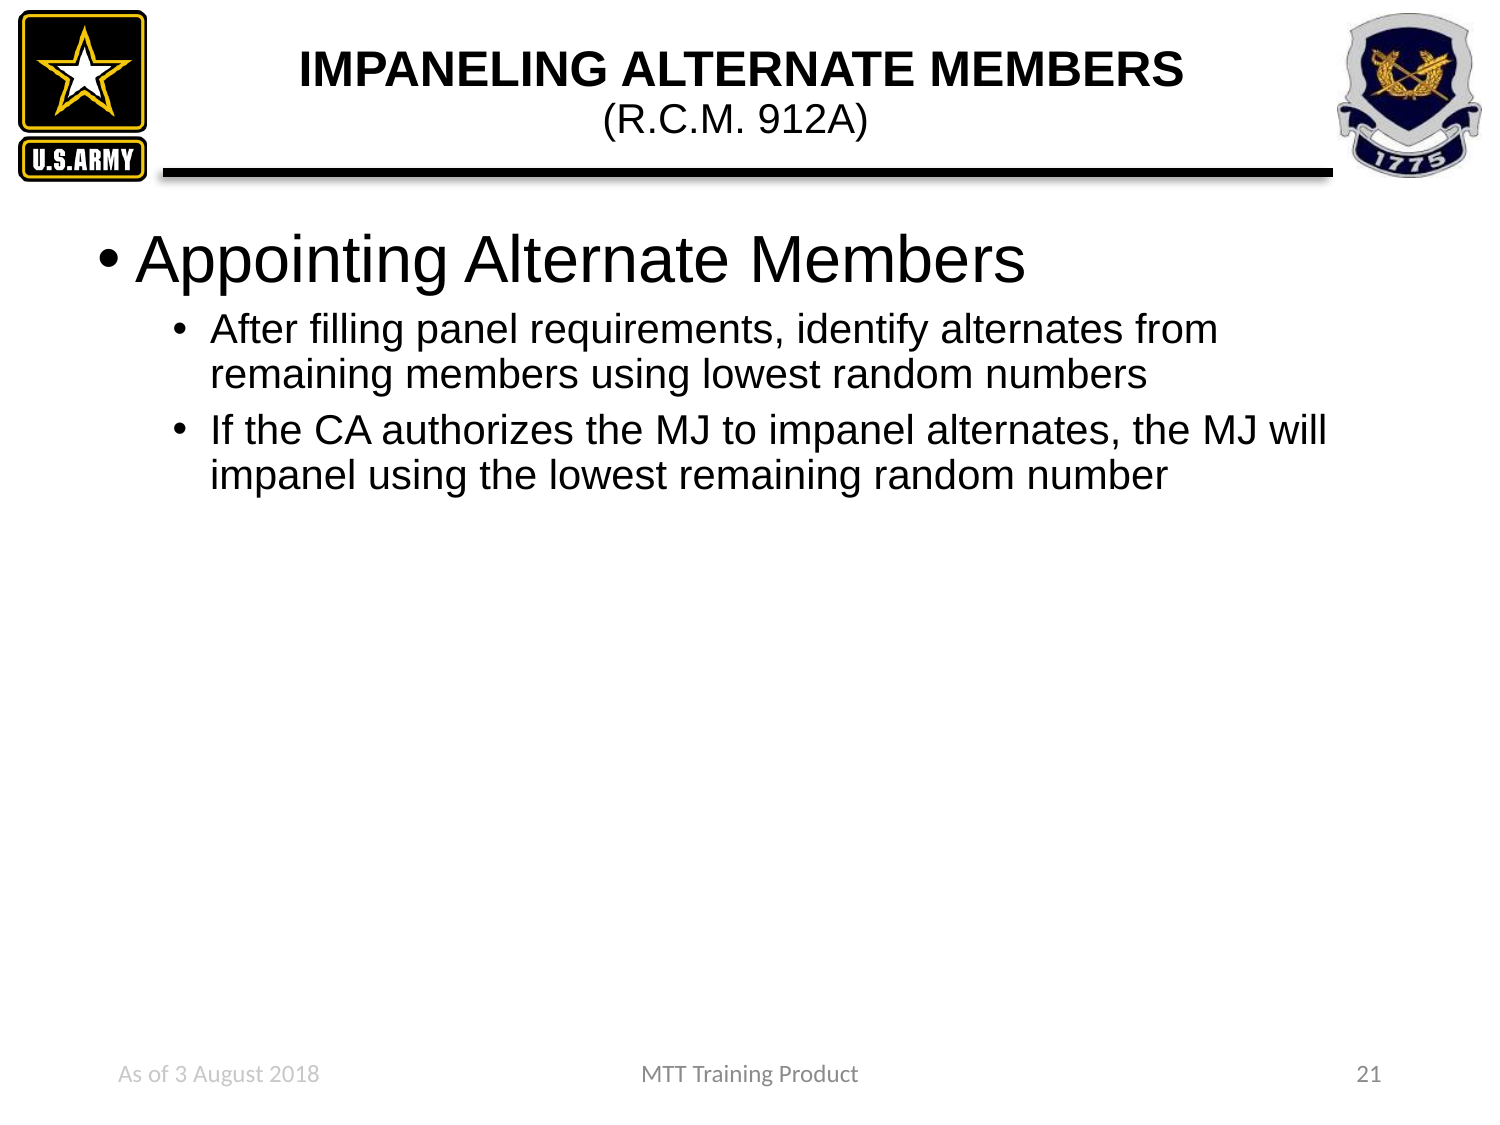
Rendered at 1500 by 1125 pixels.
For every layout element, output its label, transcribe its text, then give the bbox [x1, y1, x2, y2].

picture [1337, 13, 1482, 178]
list Appointing Alternate Members After filling panel requirements, identify alternates from remaining members using lowest random numbers If the CA authorizes the MJ to impanel alternates, the MJ will impanel using the lowest remaining random number [82, 217, 1377, 932]
title IMPANELING ALTERNATE MEMBERS (R.C.M. 912A) [156, 35, 1327, 157]
slide_number 21 [1059, 1042, 1397, 1103]
footer MTT Training Product [496, 1042, 1004, 1103]
picture [18, 10, 147, 182]
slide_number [103, 1042, 441, 1103]
